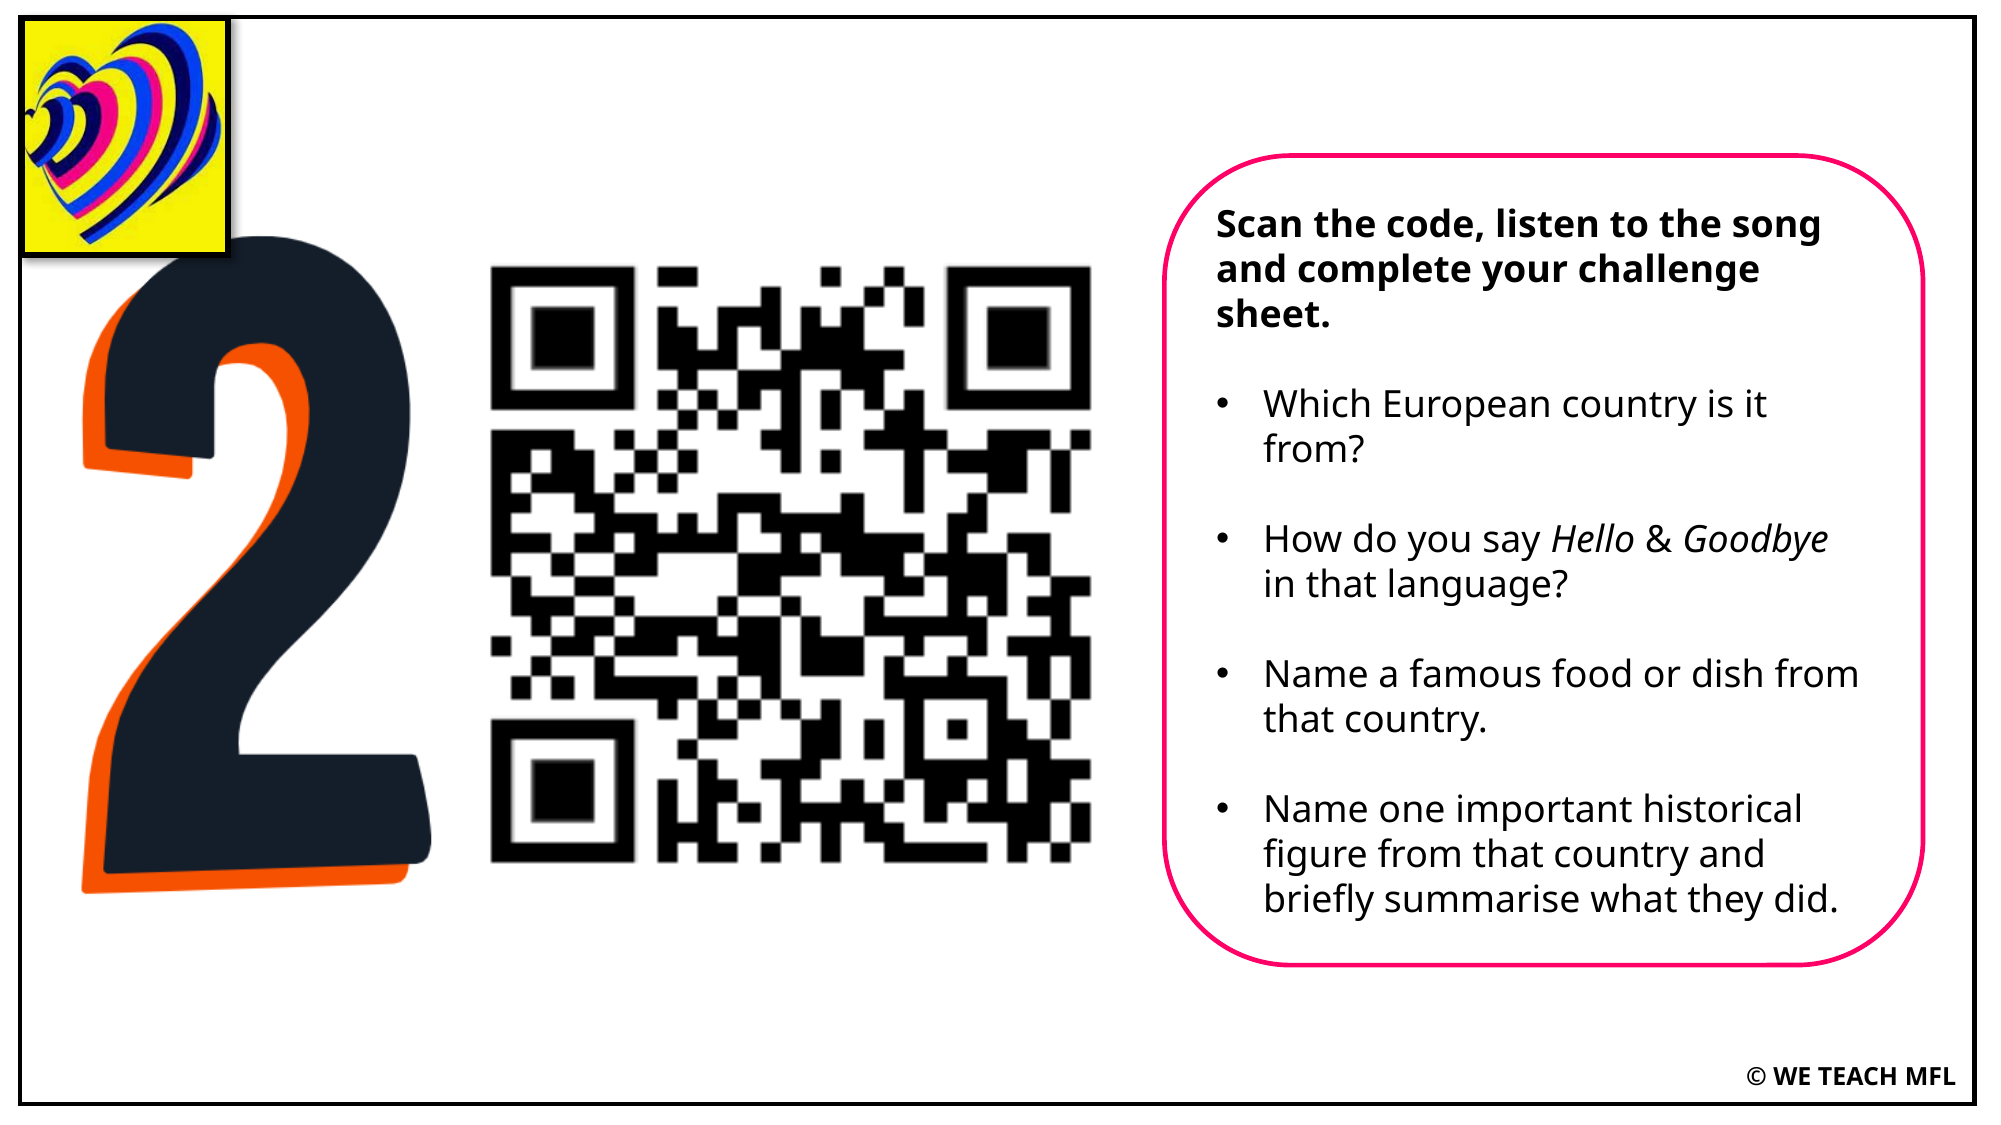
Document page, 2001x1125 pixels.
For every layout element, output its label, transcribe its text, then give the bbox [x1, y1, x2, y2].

text_box © WE TEACH MFL [1727, 1050, 1974, 1100]
picture [25, 20, 1115, 920]
text_box [956, 486, 1320, 1106]
text_box [239, 16, 1976, 1105]
text_box Scan the code, listen to the song and complete your challenge sheet. Which European country is it from? How do you say Hello & Goodbye in that language? Name a famous food or dish from that country. Name one important historical figure from that country and briefly summarise what they did. [1164, 155, 1924, 966]
text_box [19, 263, 956, 1105]
